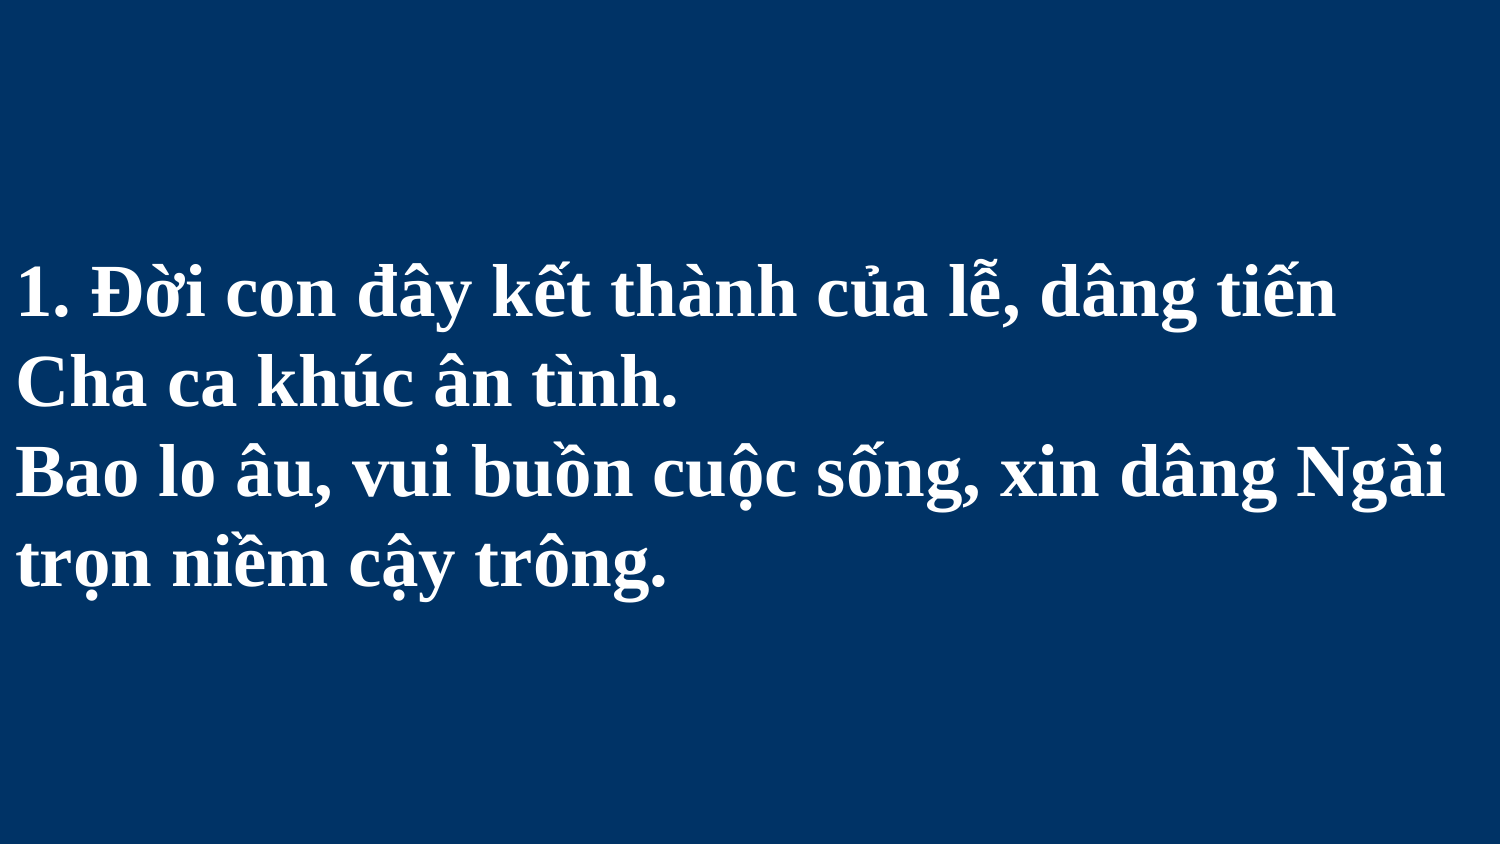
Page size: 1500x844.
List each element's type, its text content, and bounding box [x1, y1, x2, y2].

title 1. Đời con đây kết thành của lễ, dâng tiến Cha ca khúc ân tình. Bao lo âu, vui buồn cuộc sống, xin dâng Ngài trọn niềm cậy trông. [0, 0, 1500, 844]
